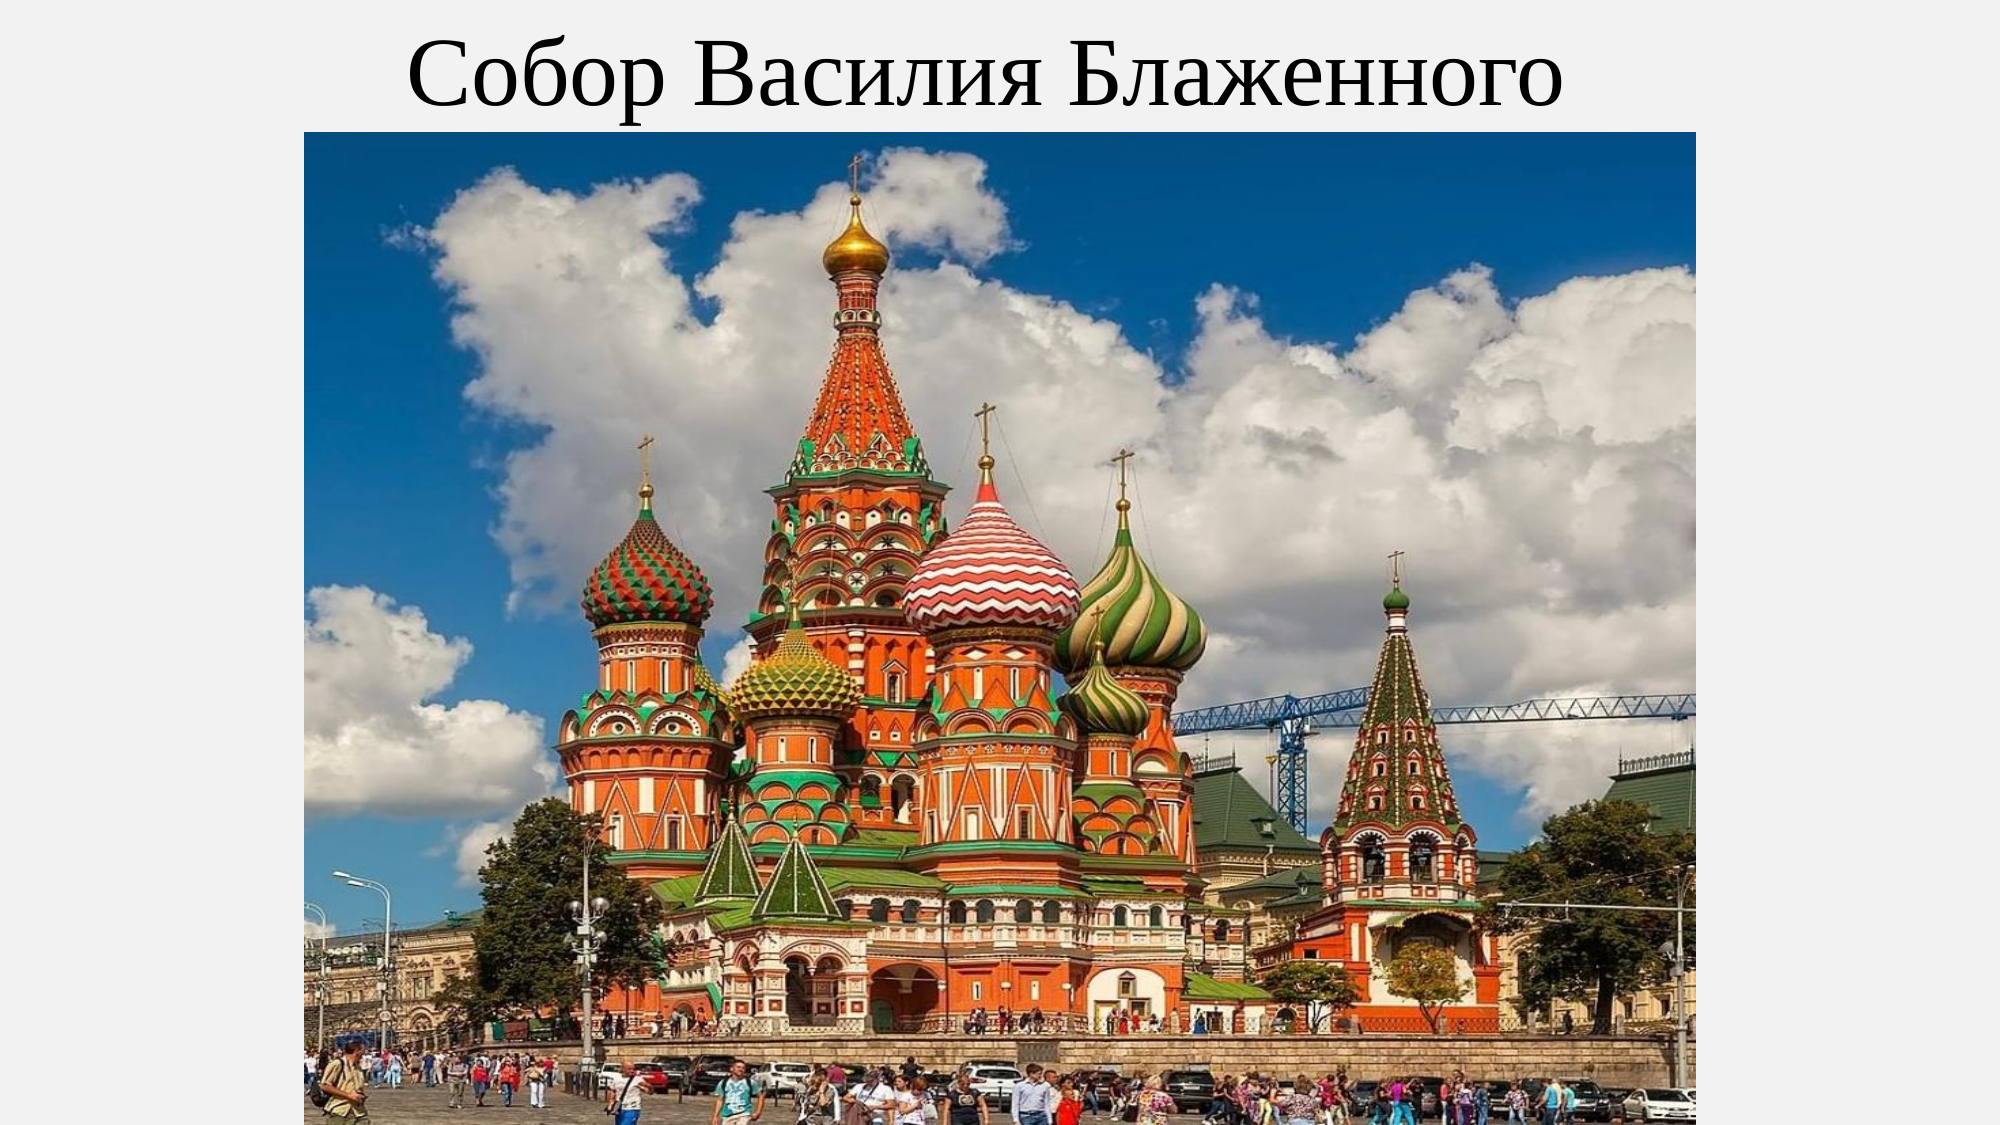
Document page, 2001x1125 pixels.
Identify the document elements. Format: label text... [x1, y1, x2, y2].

picture [304, 132, 1696, 1125]
text_box Собор Василия Блаженного [391, 0, 1609, 132]
